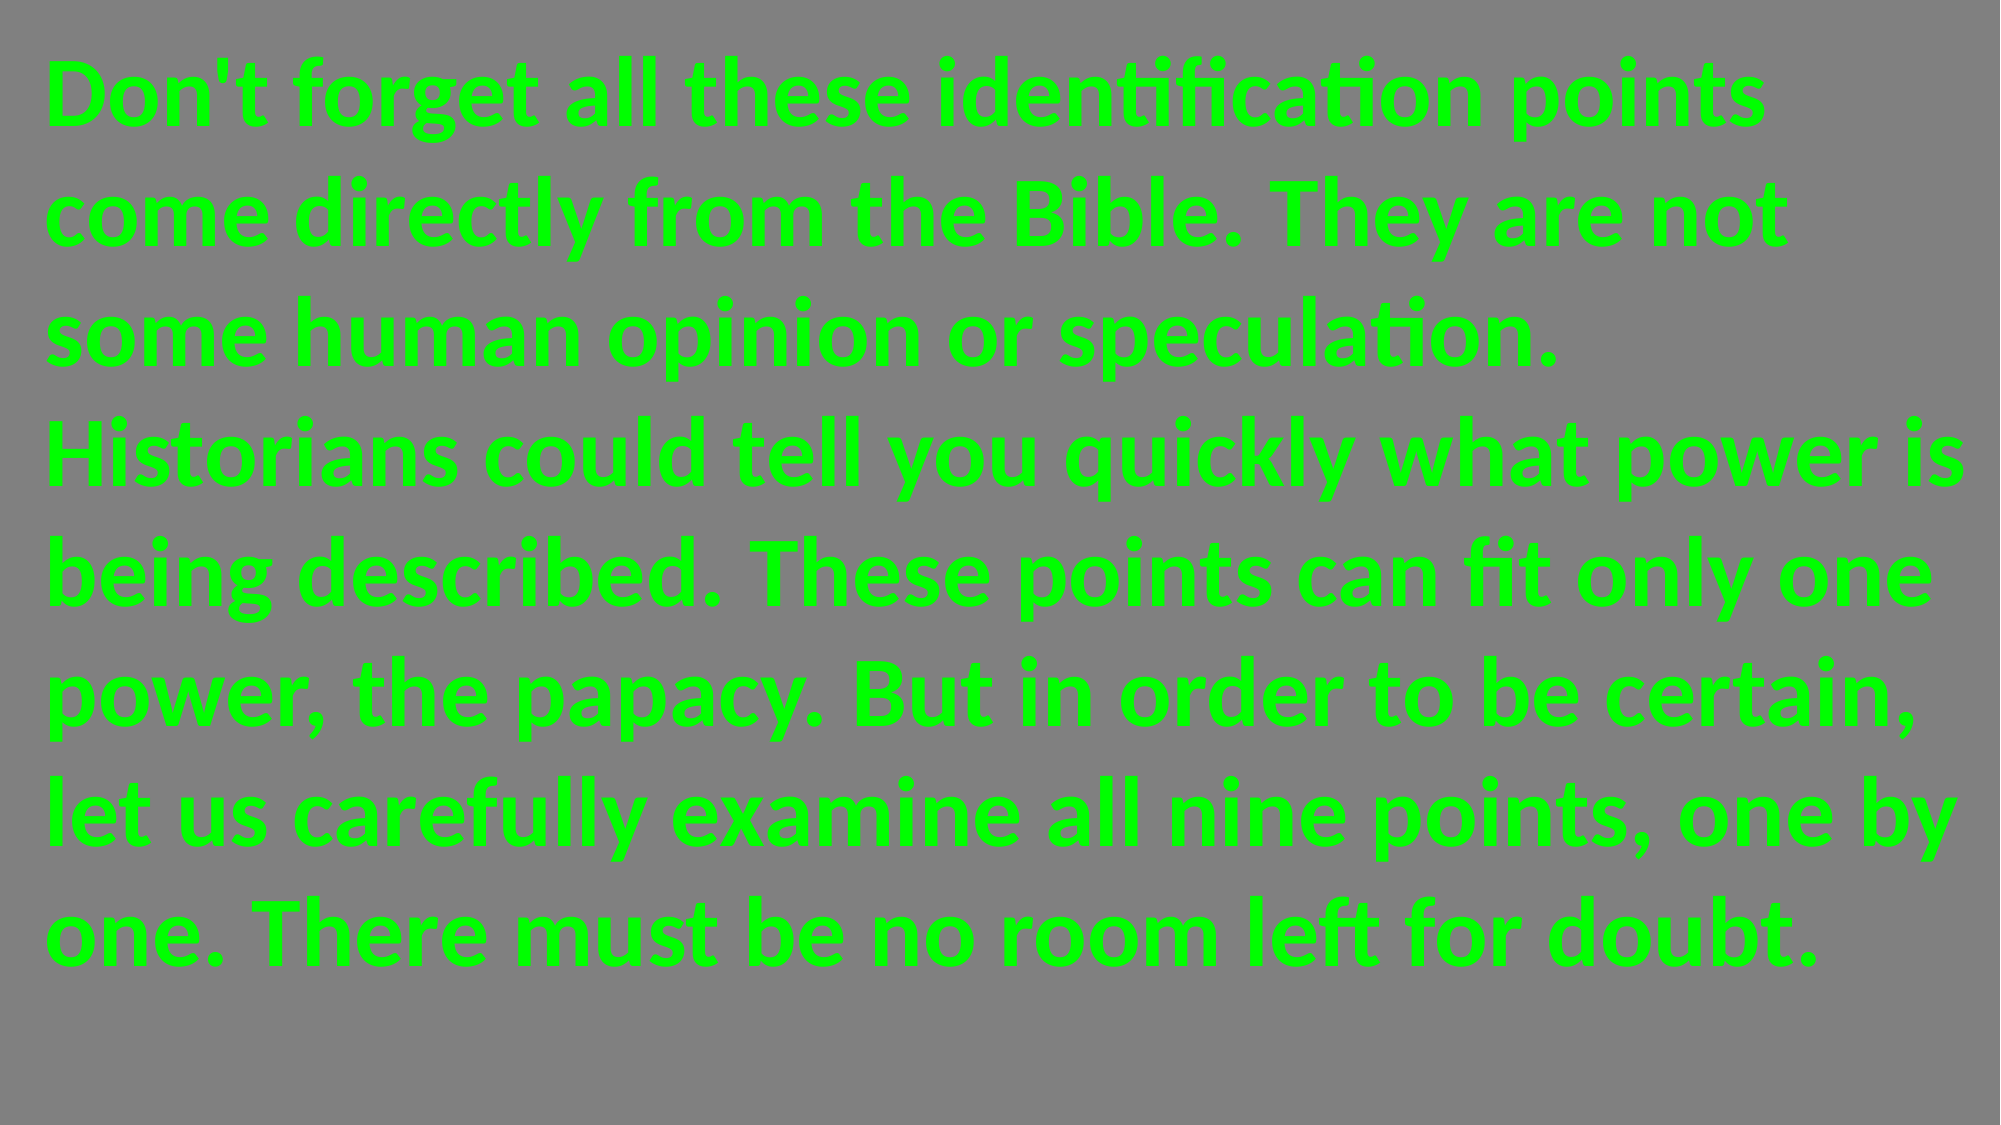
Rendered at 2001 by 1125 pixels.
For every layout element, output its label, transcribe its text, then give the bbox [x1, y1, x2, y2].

text_box Don't forget all these identification points come directly from the Bible. They are not some human opinion or speculation. Historians could tell you quickly what power is being described. These points can fit only one power, the papacy. But in order to be certain, let us carefully examine all nine points, one by one. There must be no room left for doubt. [30, 19, 2000, 994]
